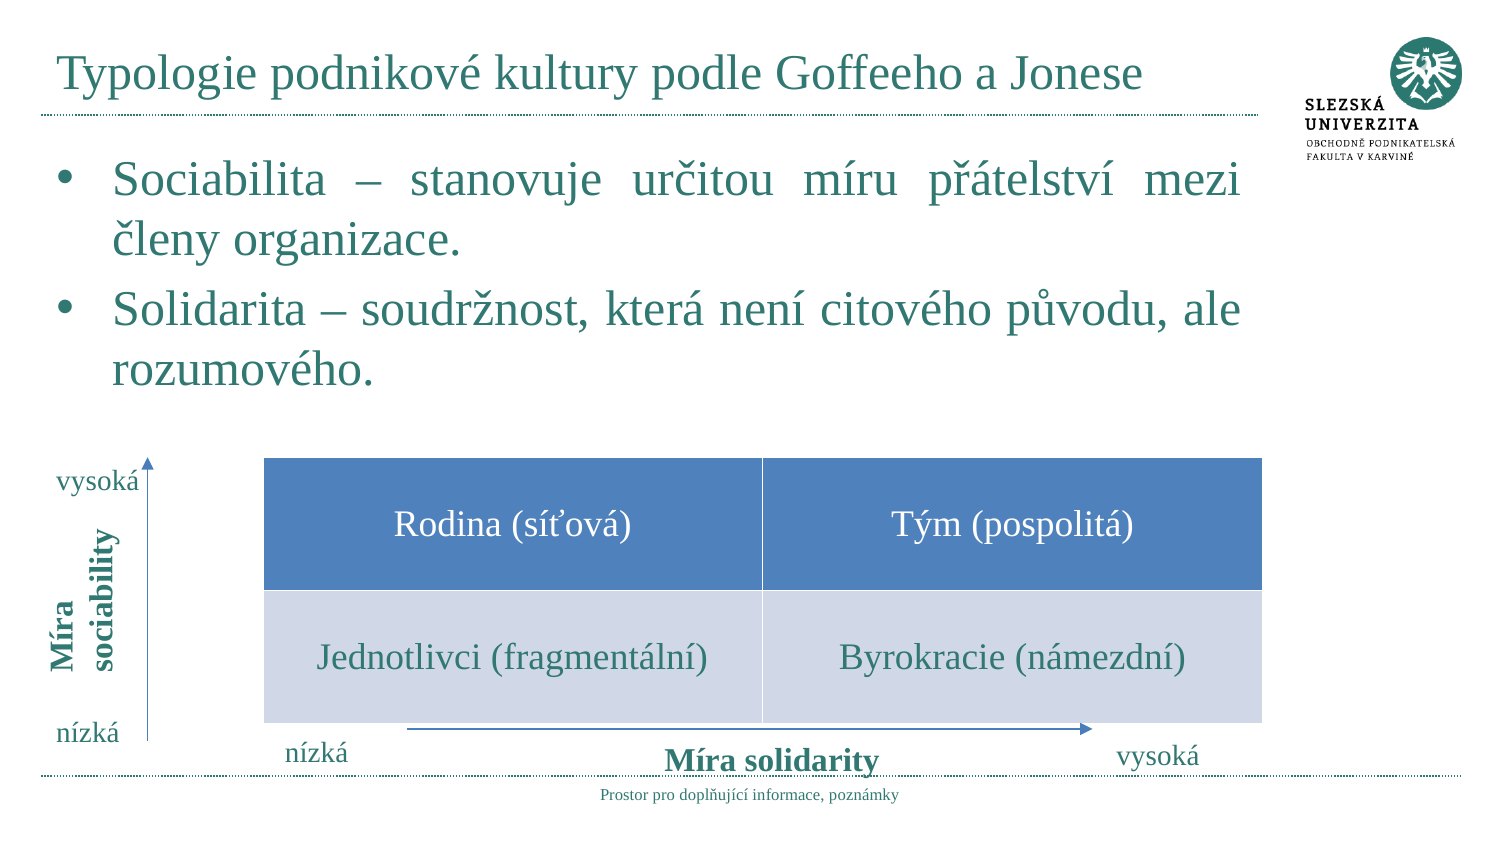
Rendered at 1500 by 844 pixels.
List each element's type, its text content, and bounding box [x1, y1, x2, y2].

picture [1305, 37, 1462, 160]
table_cell Byrokracie (námezdní) [763, 591, 1262, 723]
text_box vysoká [41, 454, 175, 504]
table_header Tým (pospolitá) [763, 458, 1262, 590]
text_box Sociabilita – stanovuje určitou míru přátelství mezi členy organizace. Solidarita – soudržnost, která není citového původu, ale rozumového. [41, 138, 1258, 647]
text_box nízká [269, 725, 403, 776]
text_box Prostor pro doplňující informace, poznámky [442, 776, 1058, 811]
text_box nízká [41, 706, 175, 756]
title Typologie podnikové kultury podle Goffeeho a Jonese [41, 32, 1282, 116]
text_box Míra sociability [31, 470, 143, 688]
text_box Míra solidarity [649, 737, 939, 786]
table_header Rodina (síťová) [264, 458, 762, 590]
table_cell Jednotlivci (fragmentální) [264, 591, 762, 723]
text_box vysoká [1101, 728, 1235, 779]
